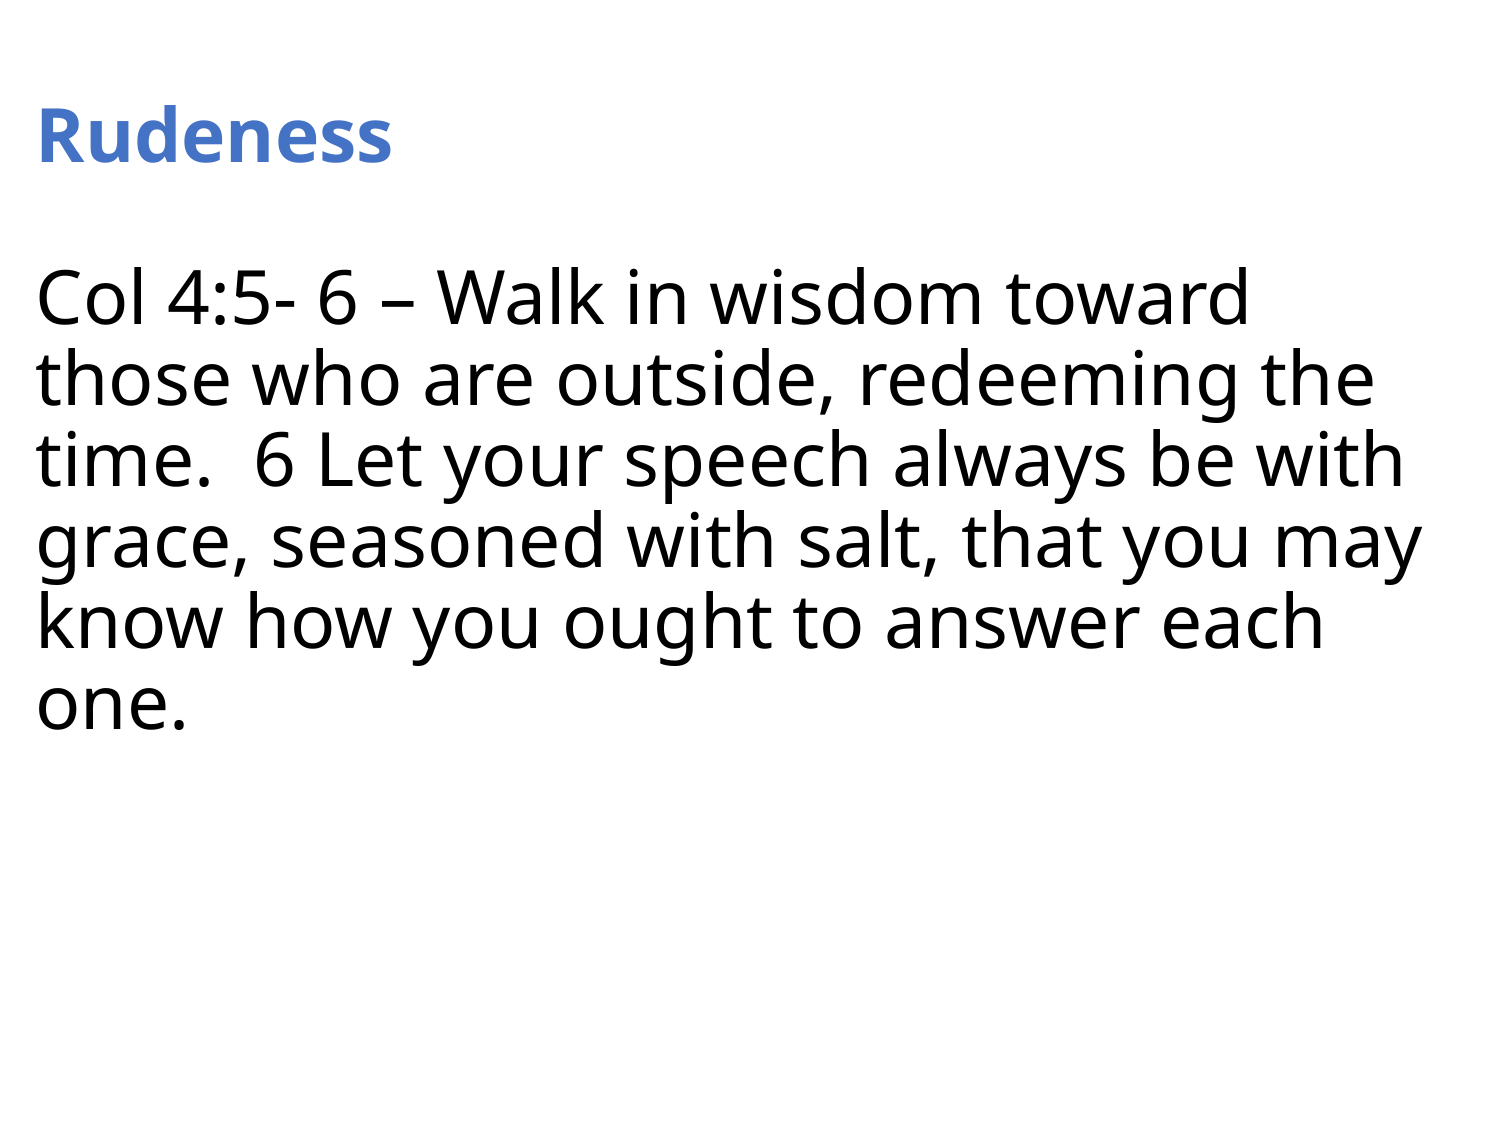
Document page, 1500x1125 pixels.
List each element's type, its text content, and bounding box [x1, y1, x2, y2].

list Rudeness Col 4:5- 6 – Walk in wisdom toward those who are outside, redeeming the time. 6 Let your speech always be with grace, seasoned with salt, that you may know how you ought to answer each one. [20, 20, 1478, 1113]
